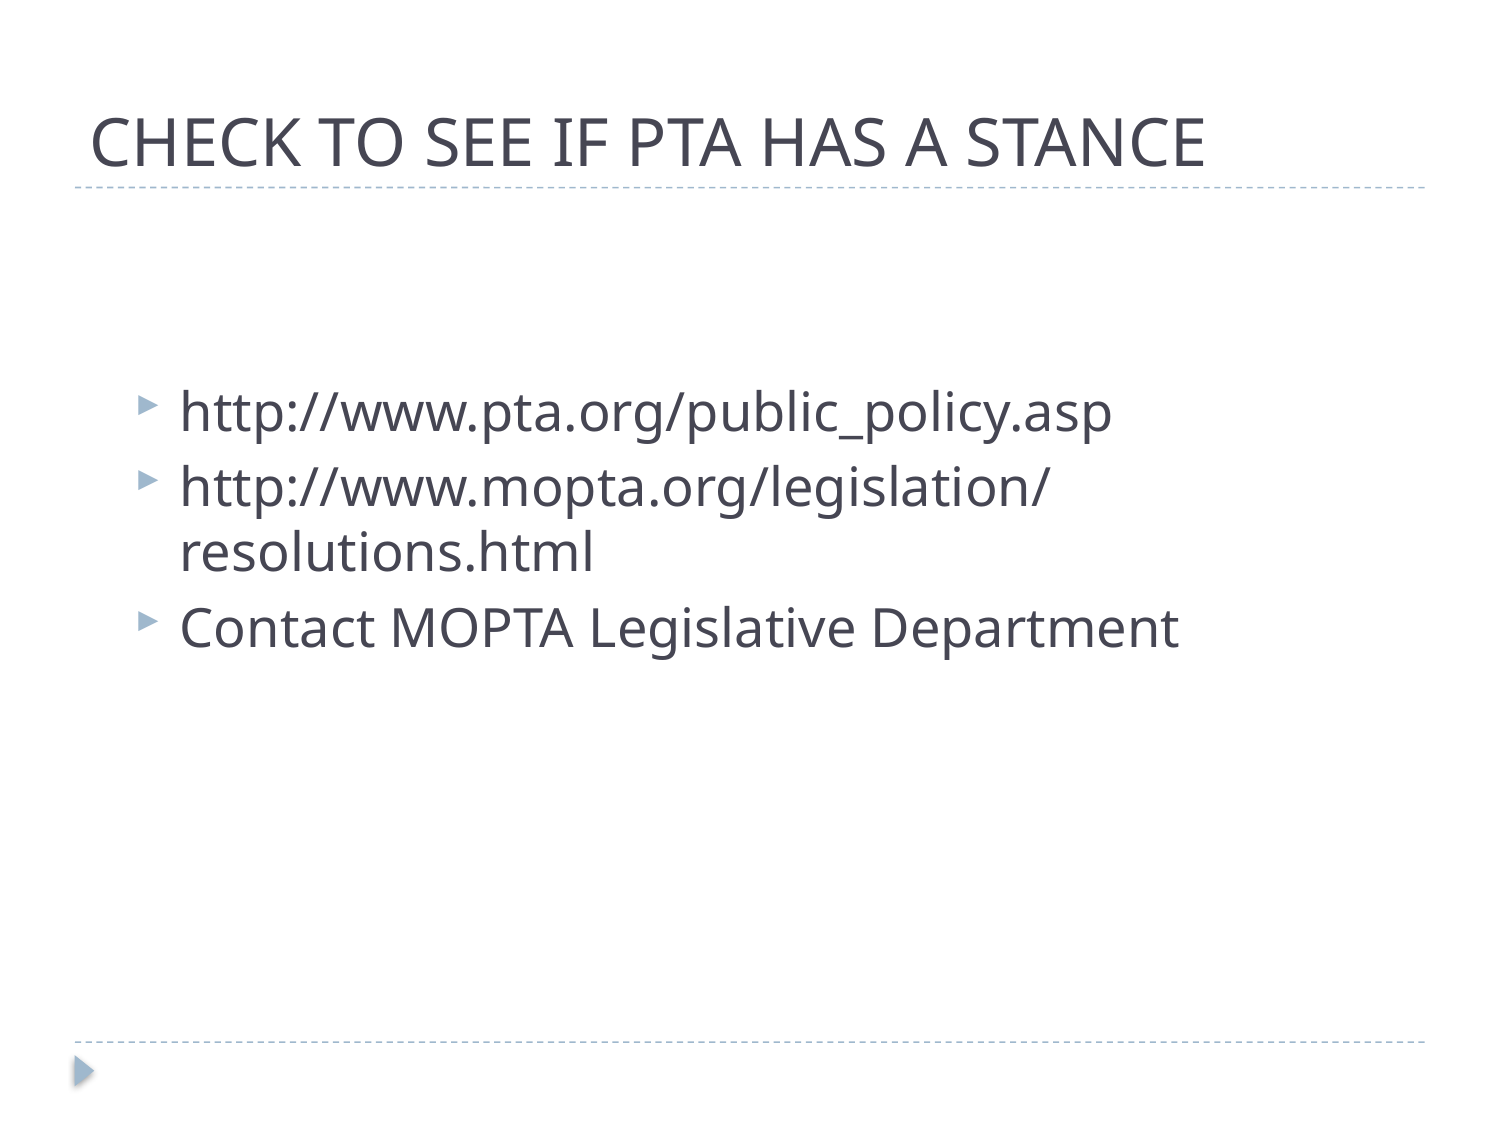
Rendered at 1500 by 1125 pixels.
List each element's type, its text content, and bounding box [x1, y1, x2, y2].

list http://www.pta.org/public_policy.asp http://www.mopta.org/legislation/resolutions.html Contact MOPTA Legislative Department [75, 200, 1425, 1010]
title CHECK TO SEE IF PTA HAS A STANCE [75, 24, 1425, 188]
